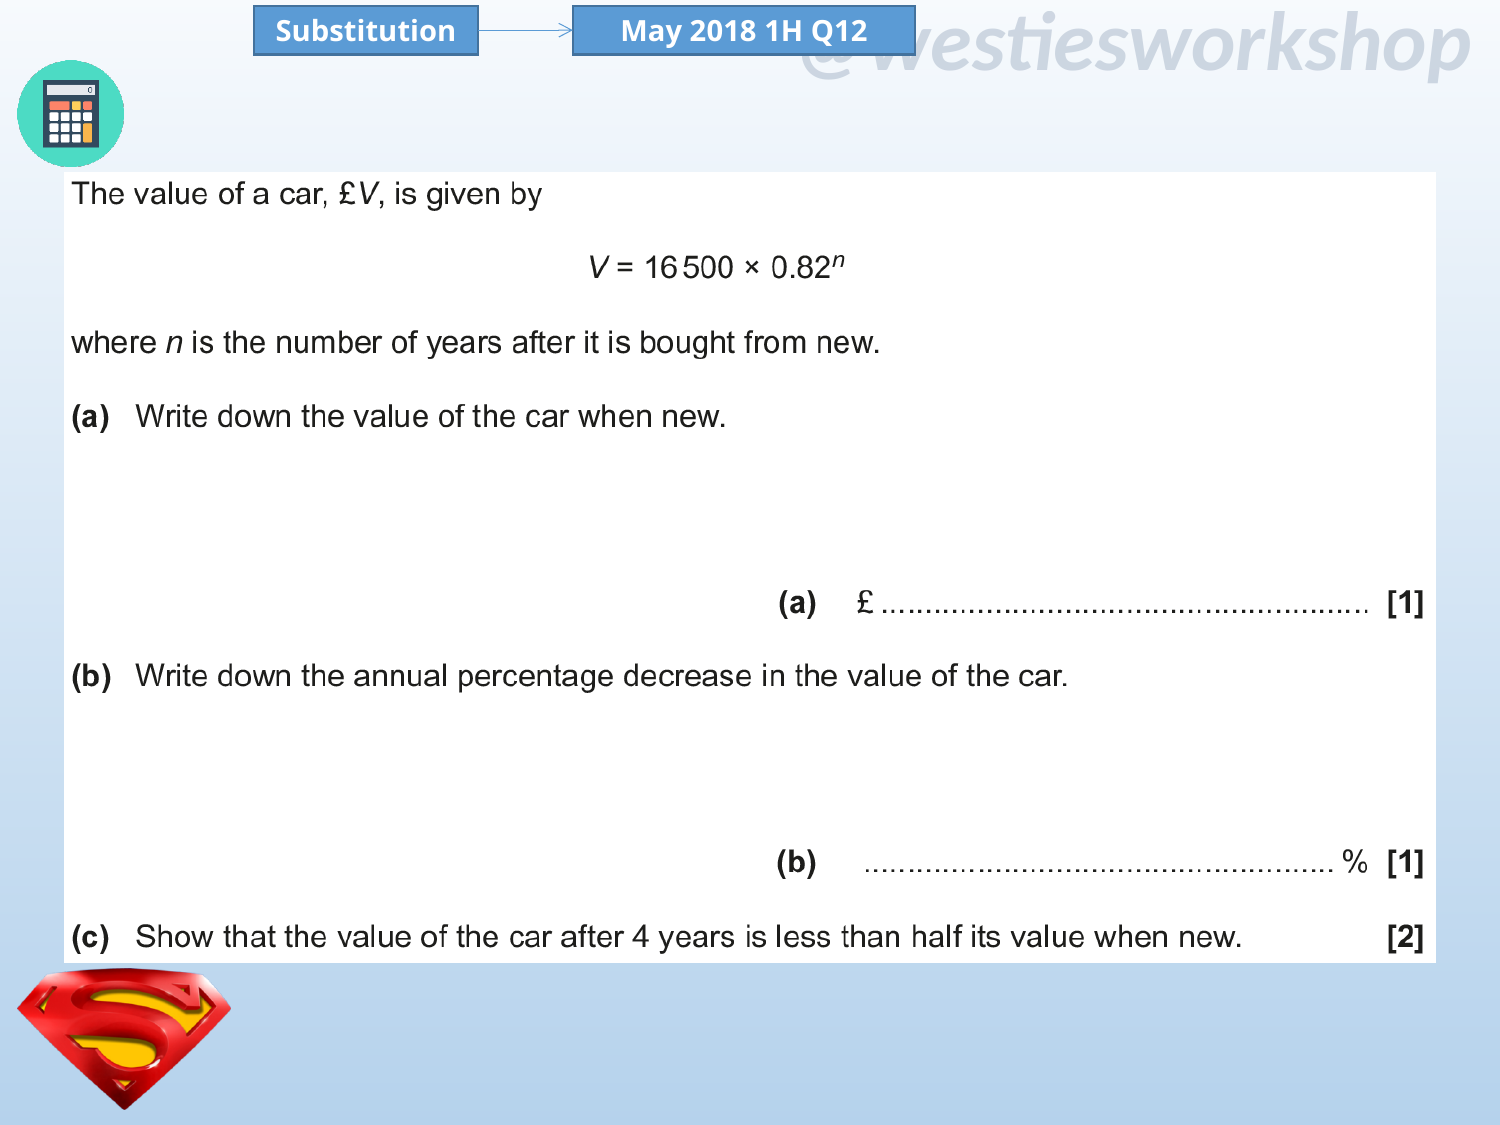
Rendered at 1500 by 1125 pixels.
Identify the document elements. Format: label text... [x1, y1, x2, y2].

picture [17, 60, 124, 167]
text_box May 2018 1H Q12 [572, 5, 916, 56]
picture [17, 968, 231, 1110]
text_box Substitution [253, 5, 479, 56]
picture [64, 172, 1436, 963]
